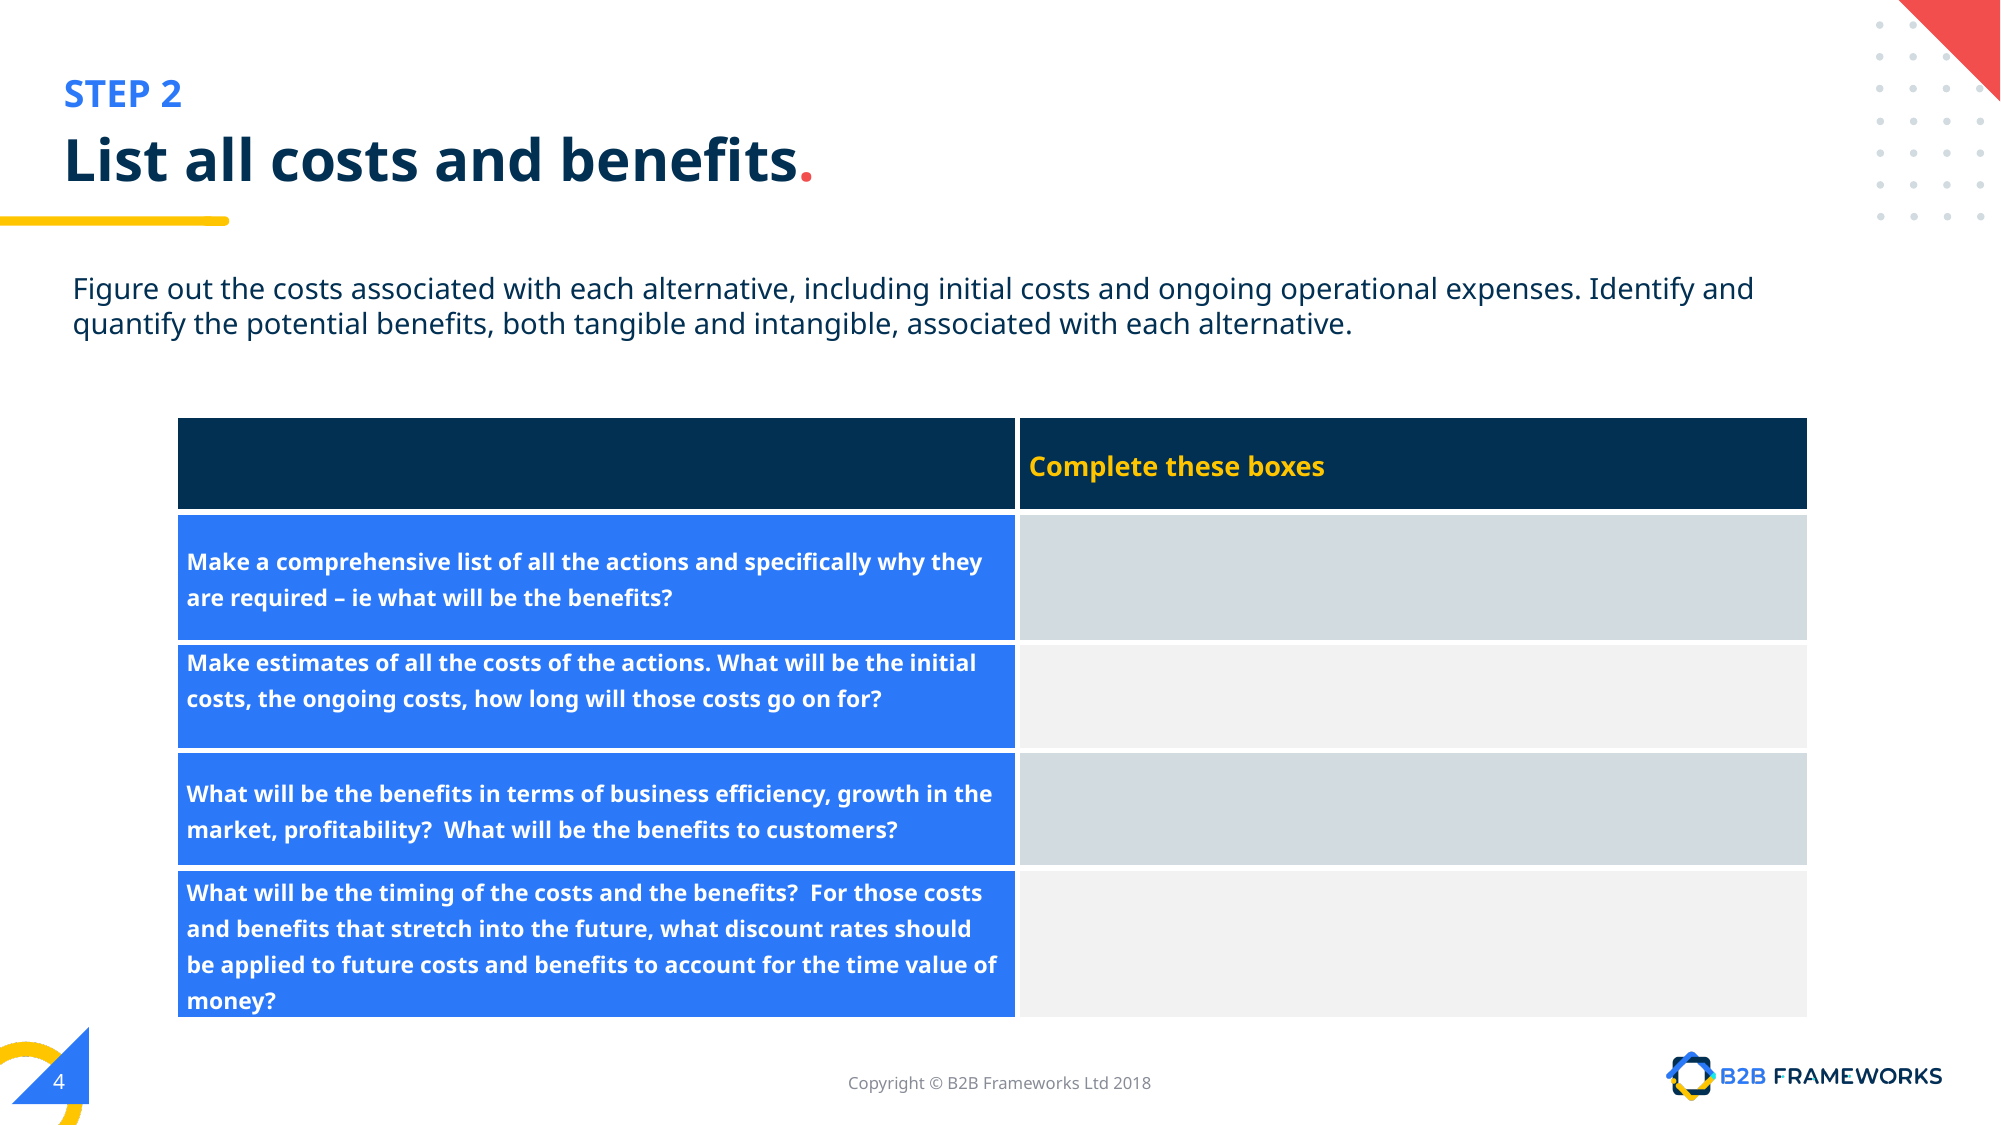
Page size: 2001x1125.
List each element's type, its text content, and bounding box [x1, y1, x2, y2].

table_cell What will be the timing of the costs and the benefits? For those costs and benefits that stretch into the future, what discount rates should be applied to future costs and benefits to account for the time value of money? [178, 871, 1015, 1017]
title List all costs and benefits. [49, 123, 1721, 207]
slide_number ‹#› [38, 1052, 488, 1113]
table_header [178, 418, 1015, 509]
picture [0, 1041, 84, 1125]
table_cell [1020, 871, 1807, 1017]
footer Copyright © B2B Frameworks Ltd 2018 [662, 1052, 1338, 1113]
table_cell Make a comprehensive list of all the actions and specifically why they are required – ie what will be the benefits? [178, 515, 1015, 640]
table_header Complete these boxes [1020, 418, 1807, 509]
picture [1655, 1040, 1952, 1111]
text_box Figure out the costs associated with each alternative, including initial costs and ongoing operational expenses. Identify and quantify the potential benefits, both tangible and intangible, associated with each alternative. [57, 262, 1810, 348]
table_cell What will be the benefits in terms of business efficiency, growth in the market, profitability? What will be the benefits to customers? [178, 753, 1015, 865]
table_cell [1020, 645, 1807, 748]
table_cell [1020, 753, 1807, 865]
table_cell Make estimates of all the costs of the actions. What will be the initial costs, the ongoing costs, how long will those costs go on for? [178, 645, 1015, 748]
table_cell [1020, 515, 1807, 640]
